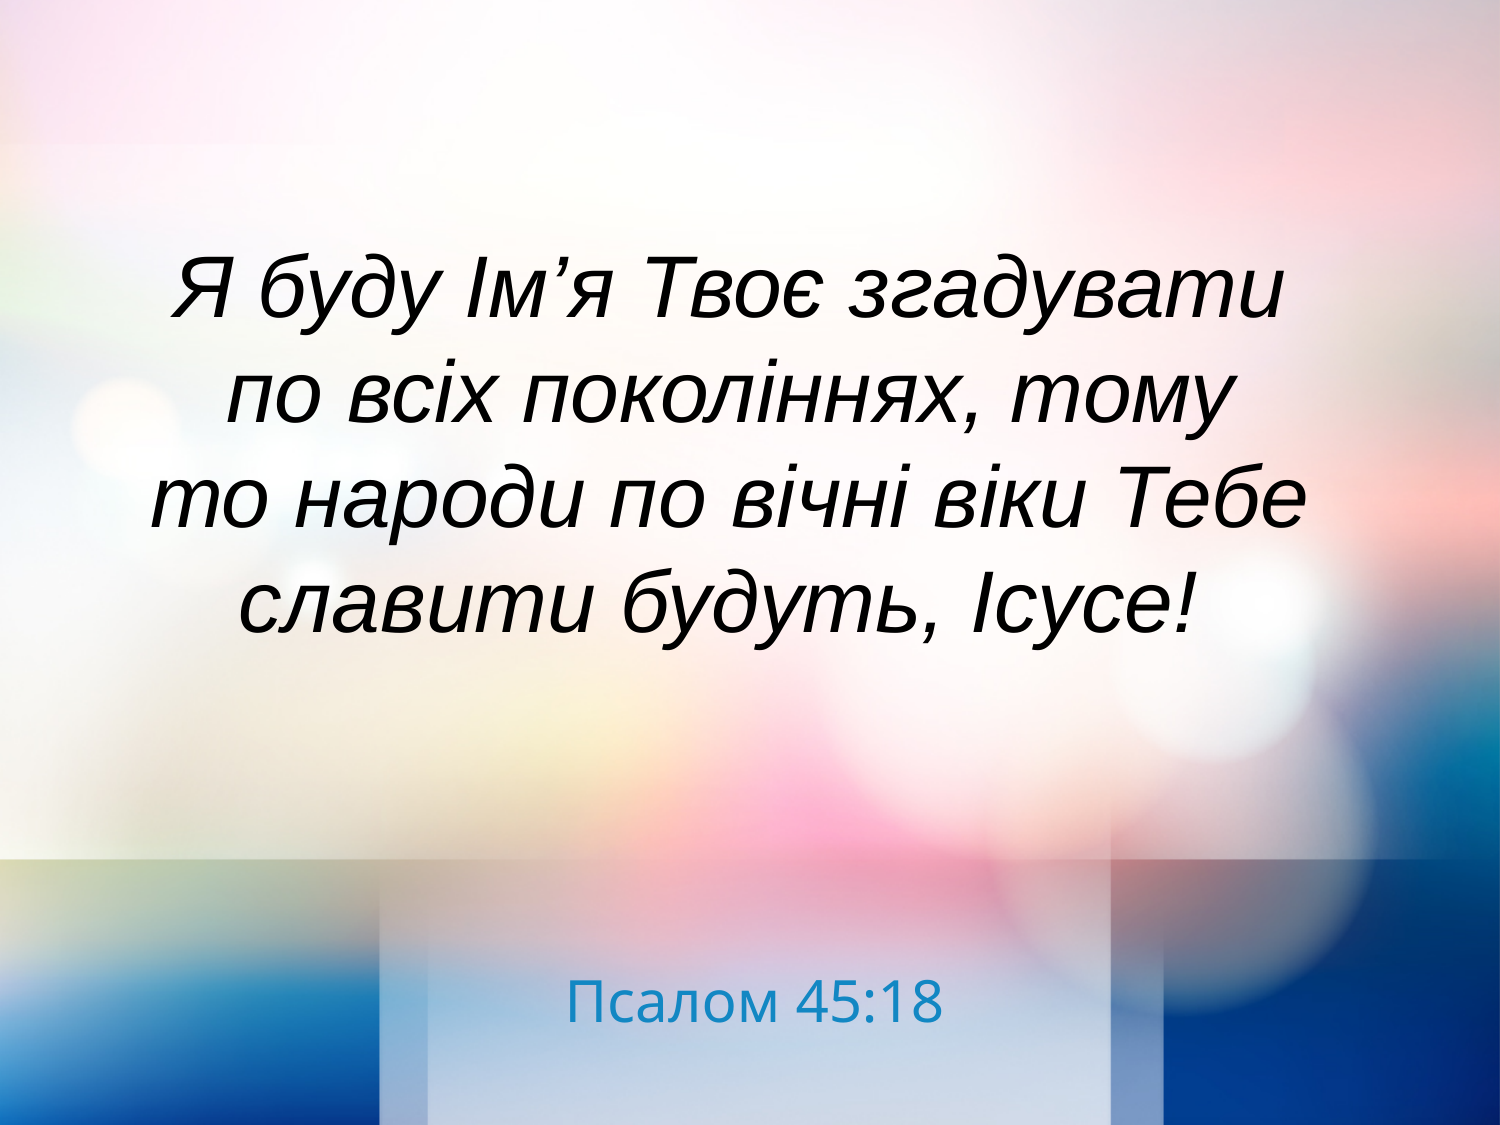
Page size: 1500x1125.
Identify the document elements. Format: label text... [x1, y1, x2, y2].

text_box Я буду Ім’я Твоє згадувати по всіх поколіннях, тому то народи по вічні віки Тебе славити будуть, Ісусе! [17, 42, 1444, 657]
text_box Псалом 45:18 [75, 940, 1434, 1042]
picture [0, 0, 1500, 1125]
